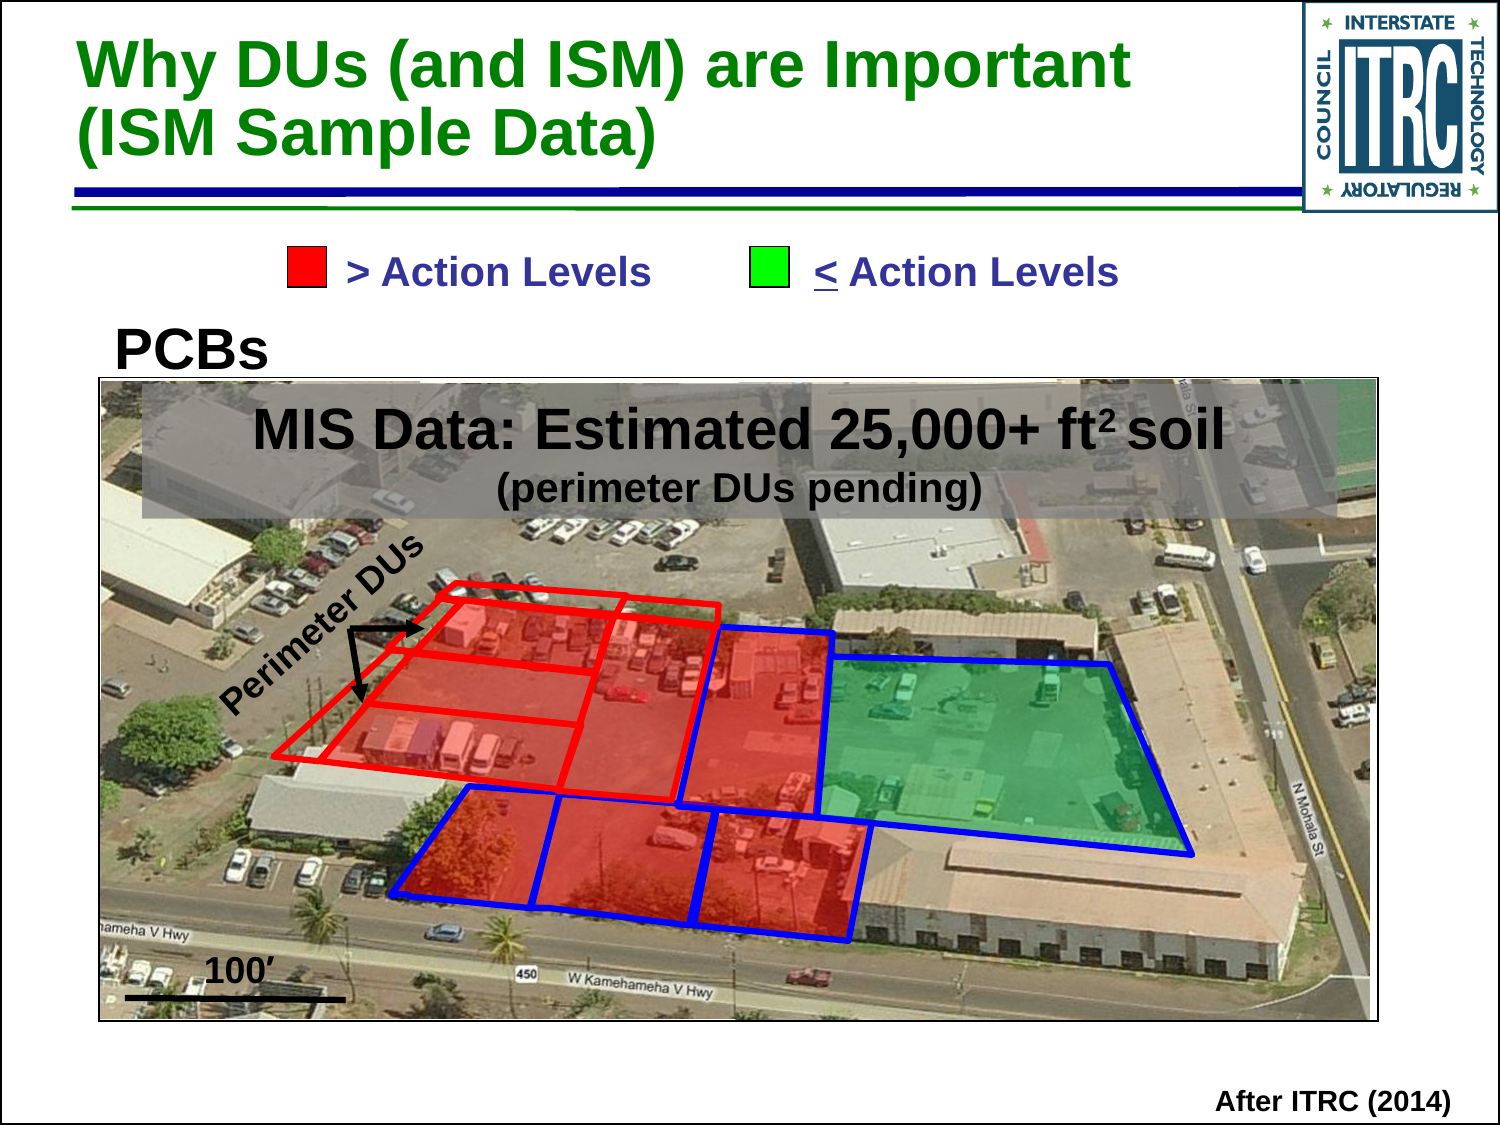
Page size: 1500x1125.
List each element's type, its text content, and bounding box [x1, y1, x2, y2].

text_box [175, 591, 467, 704]
text_box [287, 246, 327, 288]
picture [99, 378, 1378, 1021]
text_box < Action Levels [799, 237, 1135, 303]
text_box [124, 938, 346, 1001]
picture [1302, 2, 1498, 213]
text_box After ITRC (2014) [1199, 1074, 1488, 1125]
text_box [749, 246, 790, 288]
title Why DUs (and ISM) are Important (ISM Sample Data) [61, 14, 1307, 188]
text_box PCBs [99, 303, 300, 377]
text_box > Action Levels [331, 237, 668, 303]
